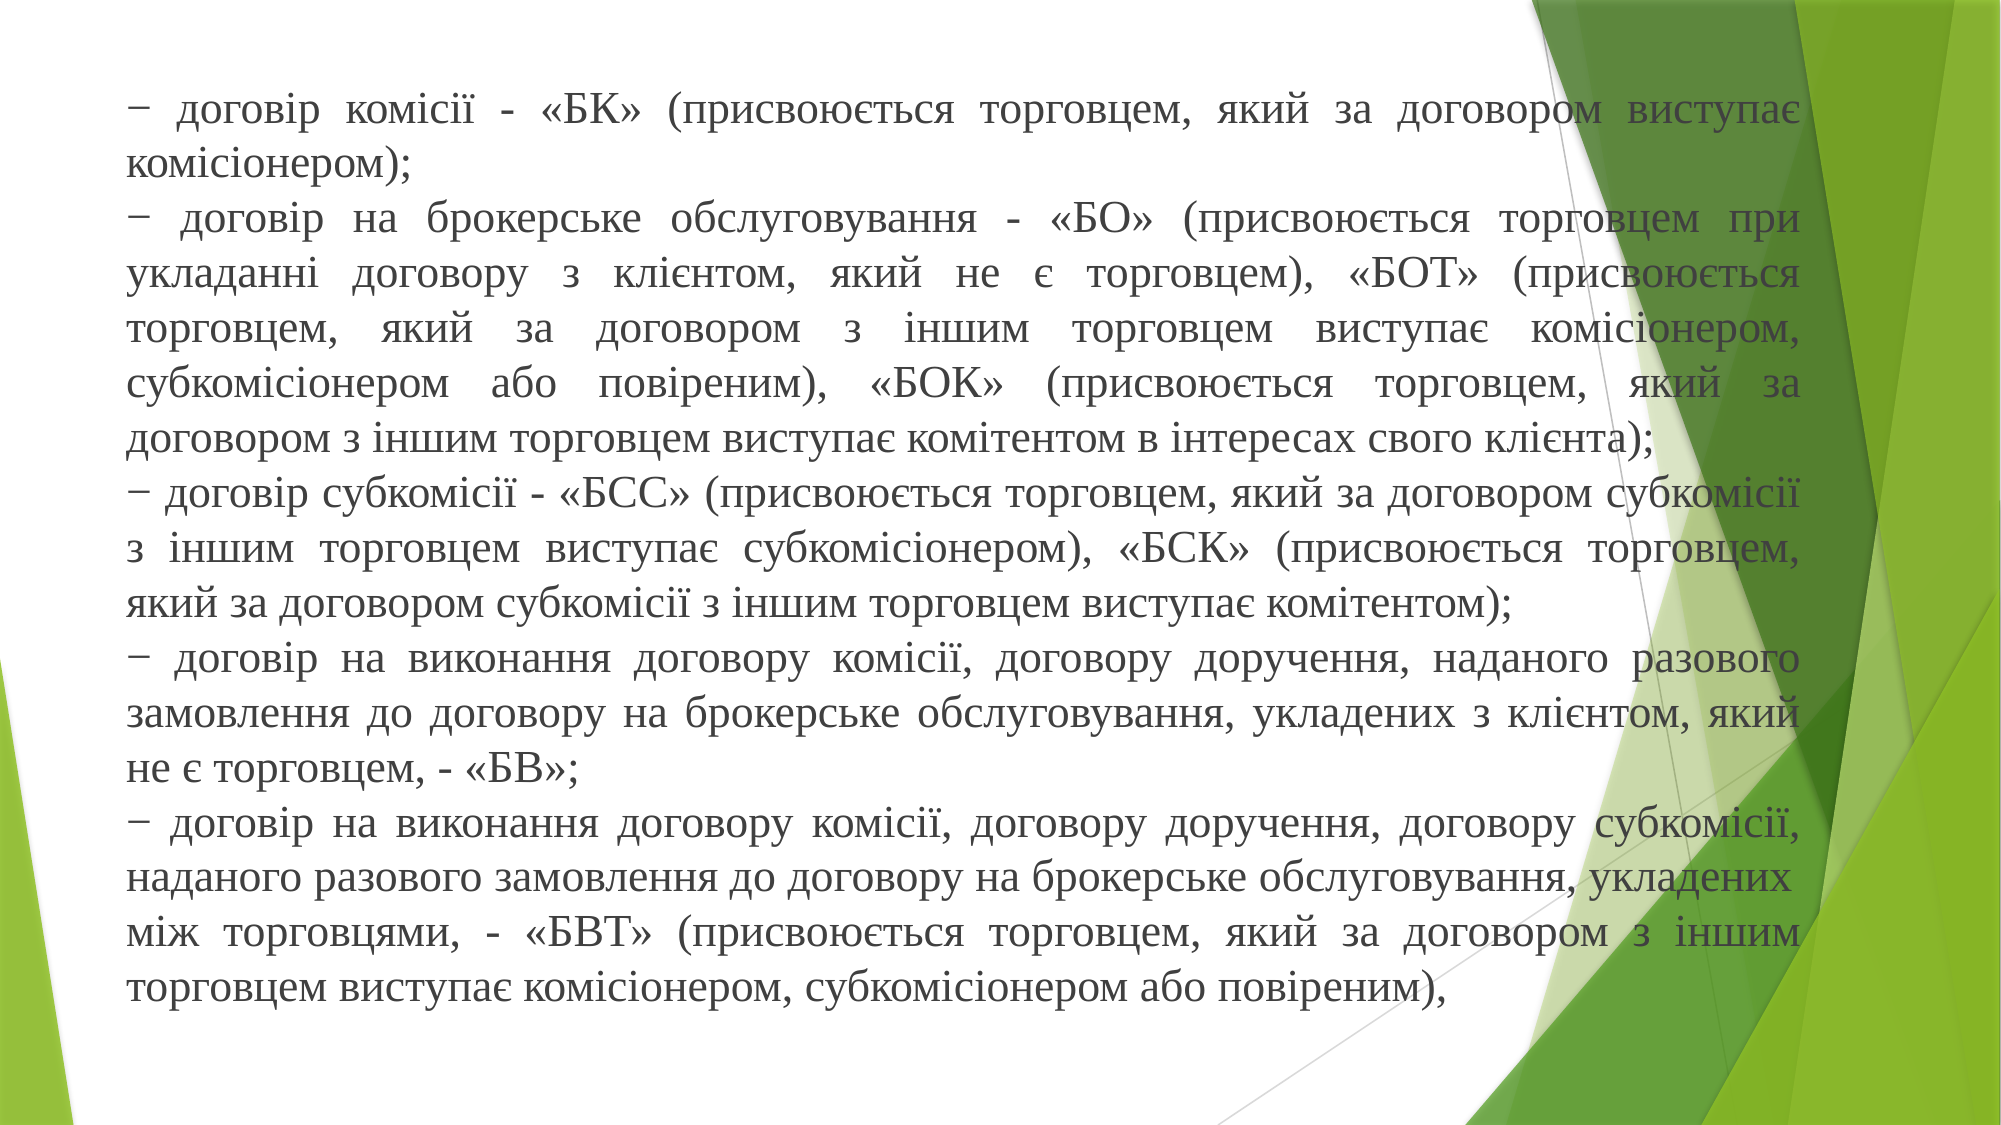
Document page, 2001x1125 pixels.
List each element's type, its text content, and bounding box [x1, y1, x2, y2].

list − договір комісії - «БК» (присвоюється торговцем, який за договором виступає комісіонером); − договір на брокерське обслуговування - «БО» (присвоюється торговцем при укладанні договору з клієнтом, який не є торговцем), «БОТ» (присвоюється торговцем, який за договором з іншим торговцем виступає комісіонером, субкомісіонером або повіреним), «БОК» (присвоюється торговцем, який за договором з іншим торговцем виступає комітентом в інтересах свого клієнта); − договір субкомісії - «БСС» (присвоюється торговцем, який за договором субкомісії з іншим торговцем виступає субкомісіонером), «БСК» (присвоюється торговцем, який за договором субкомісії з іншим торговцем виступає комітентом); − договір на виконання договору комісії, договору доручення, наданого разового замовлення до договору на брокерське обслуговування, укладених з клієнтом, який не є торговцем, - «БВ»; − договір на виконання договору комісії, договору доручення, договору субкомісії, наданого разового замовлення до договору на брокерське обслуговування, укладених між торговцями, - «БВТ» (присвоюється торговцем, який за договором з іншим торговцем виступає комісіонером, субкомісіонером або повіреним), [111, 69, 1818, 1027]
